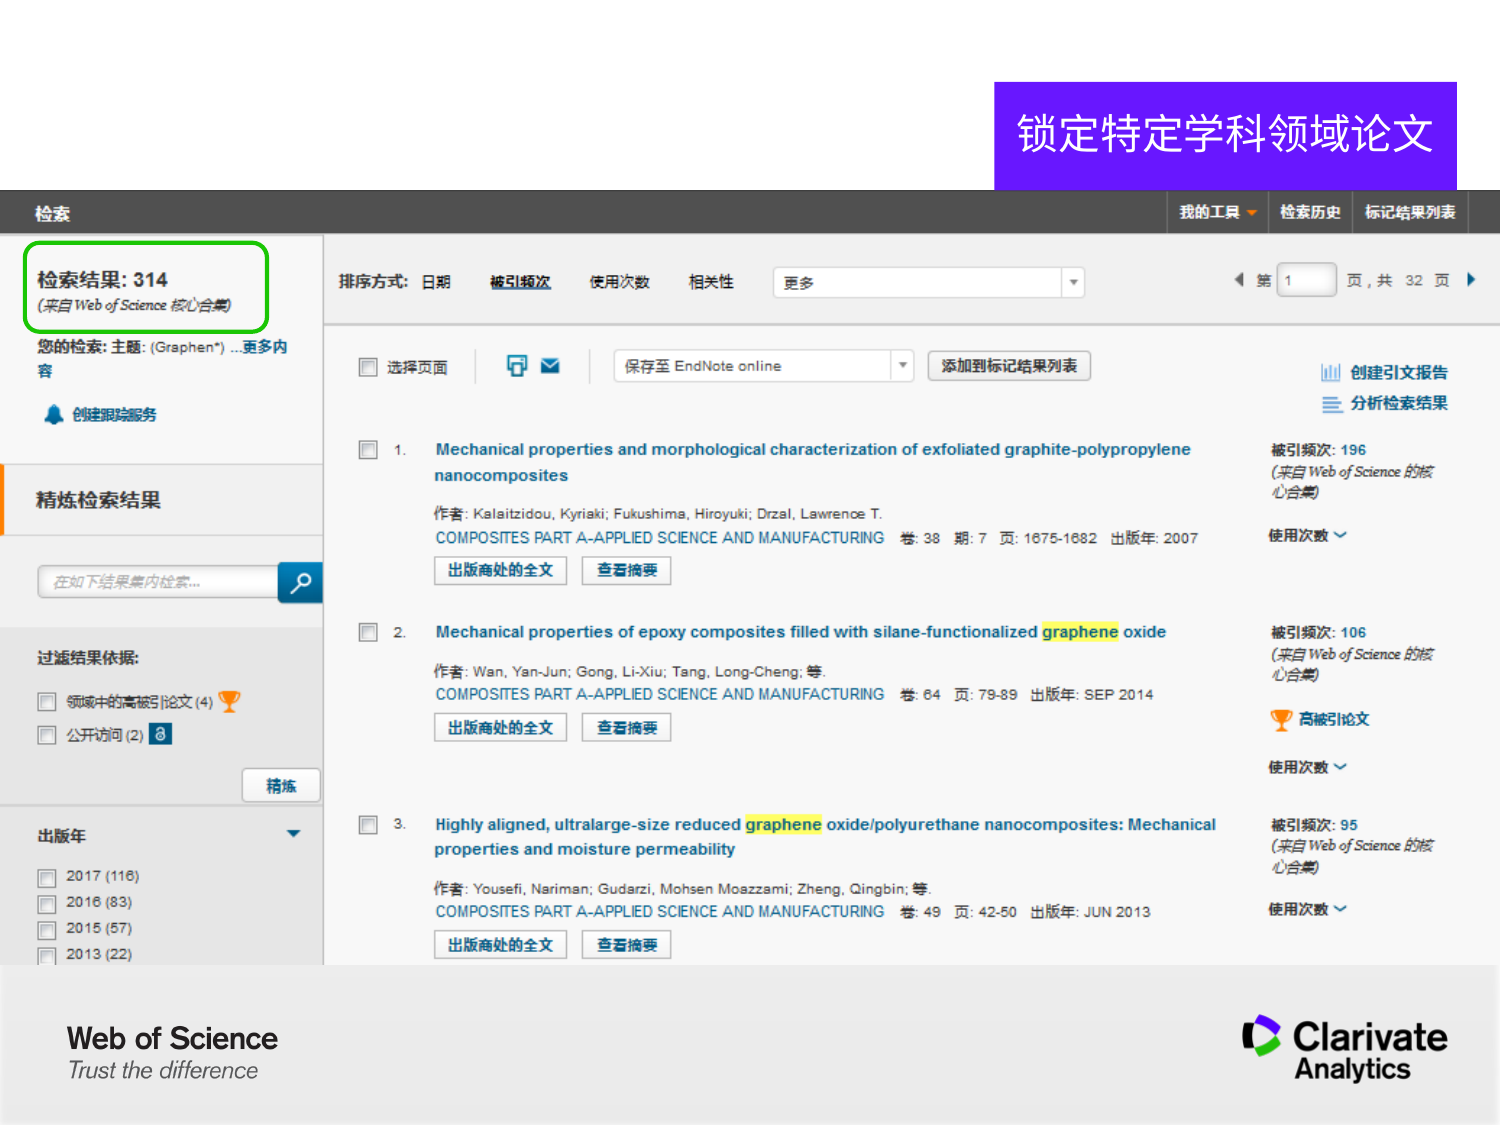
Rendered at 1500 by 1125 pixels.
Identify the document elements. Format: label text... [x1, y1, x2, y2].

picture [1221, 993, 1469, 1105]
picture [0, 190, 1500, 966]
text_box 锁定特定学科领域论文 [994, 81, 1457, 188]
